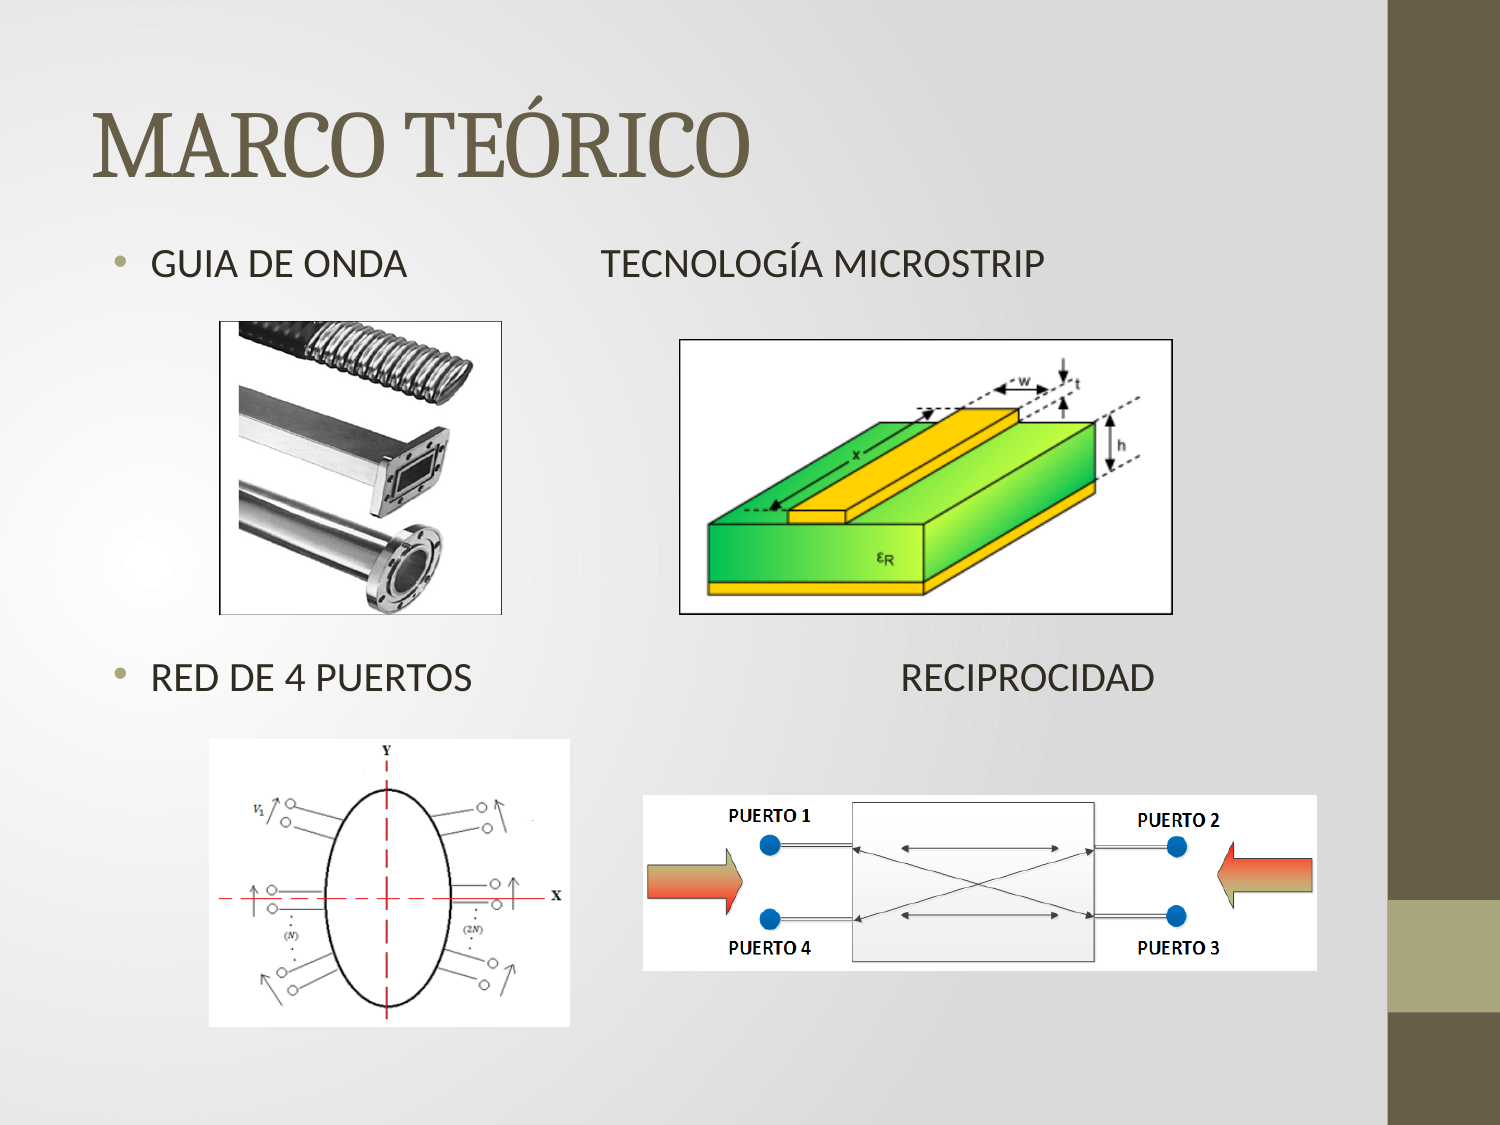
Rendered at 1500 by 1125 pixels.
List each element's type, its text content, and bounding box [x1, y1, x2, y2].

picture [219, 320, 503, 615]
picture [208, 739, 571, 1027]
picture [643, 794, 1318, 972]
picture [678, 338, 1174, 615]
title MARCO TEÓRICO [75, 45, 1325, 233]
list GUIA DE ONDA TECNOLOGÍA MICROSTRIP RED DE 4 PUERTOS RECIPROCIDAD [79, 228, 1330, 1017]
